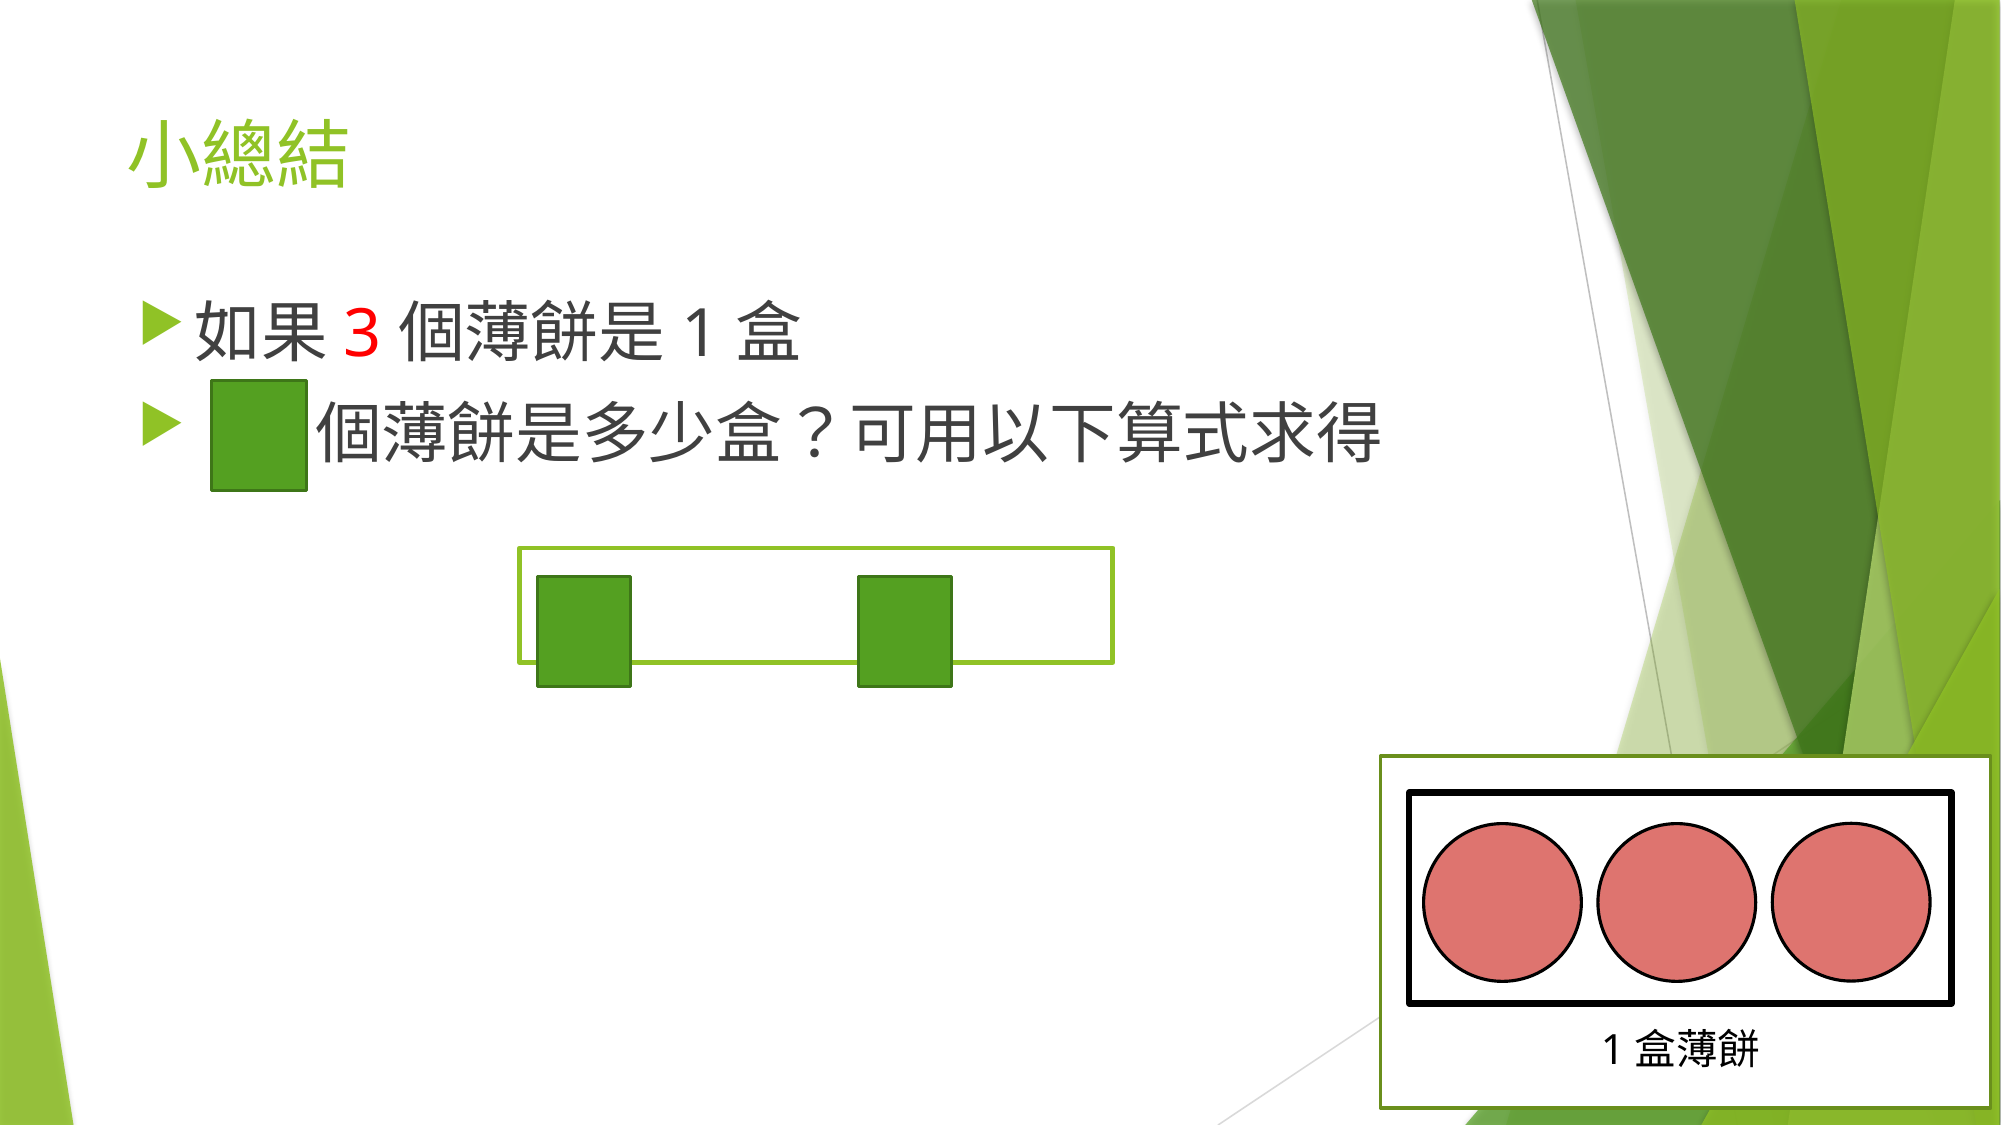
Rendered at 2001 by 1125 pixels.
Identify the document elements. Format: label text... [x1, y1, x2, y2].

text_box [210, 379, 308, 492]
title 小總結 [111, 99, 1522, 317]
text_box [1422, 822, 1583, 983]
text_box 如果3個薄餅是1盒 個薄餅是多少盒？可用以下算式求得 [123, 282, 1534, 492]
text_box [1379, 754, 1992, 1110]
text_box 1盒薄餅 [1409, 1015, 1952, 1081]
text_box [1408, 791, 1953, 1005]
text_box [519, 547, 1114, 707]
